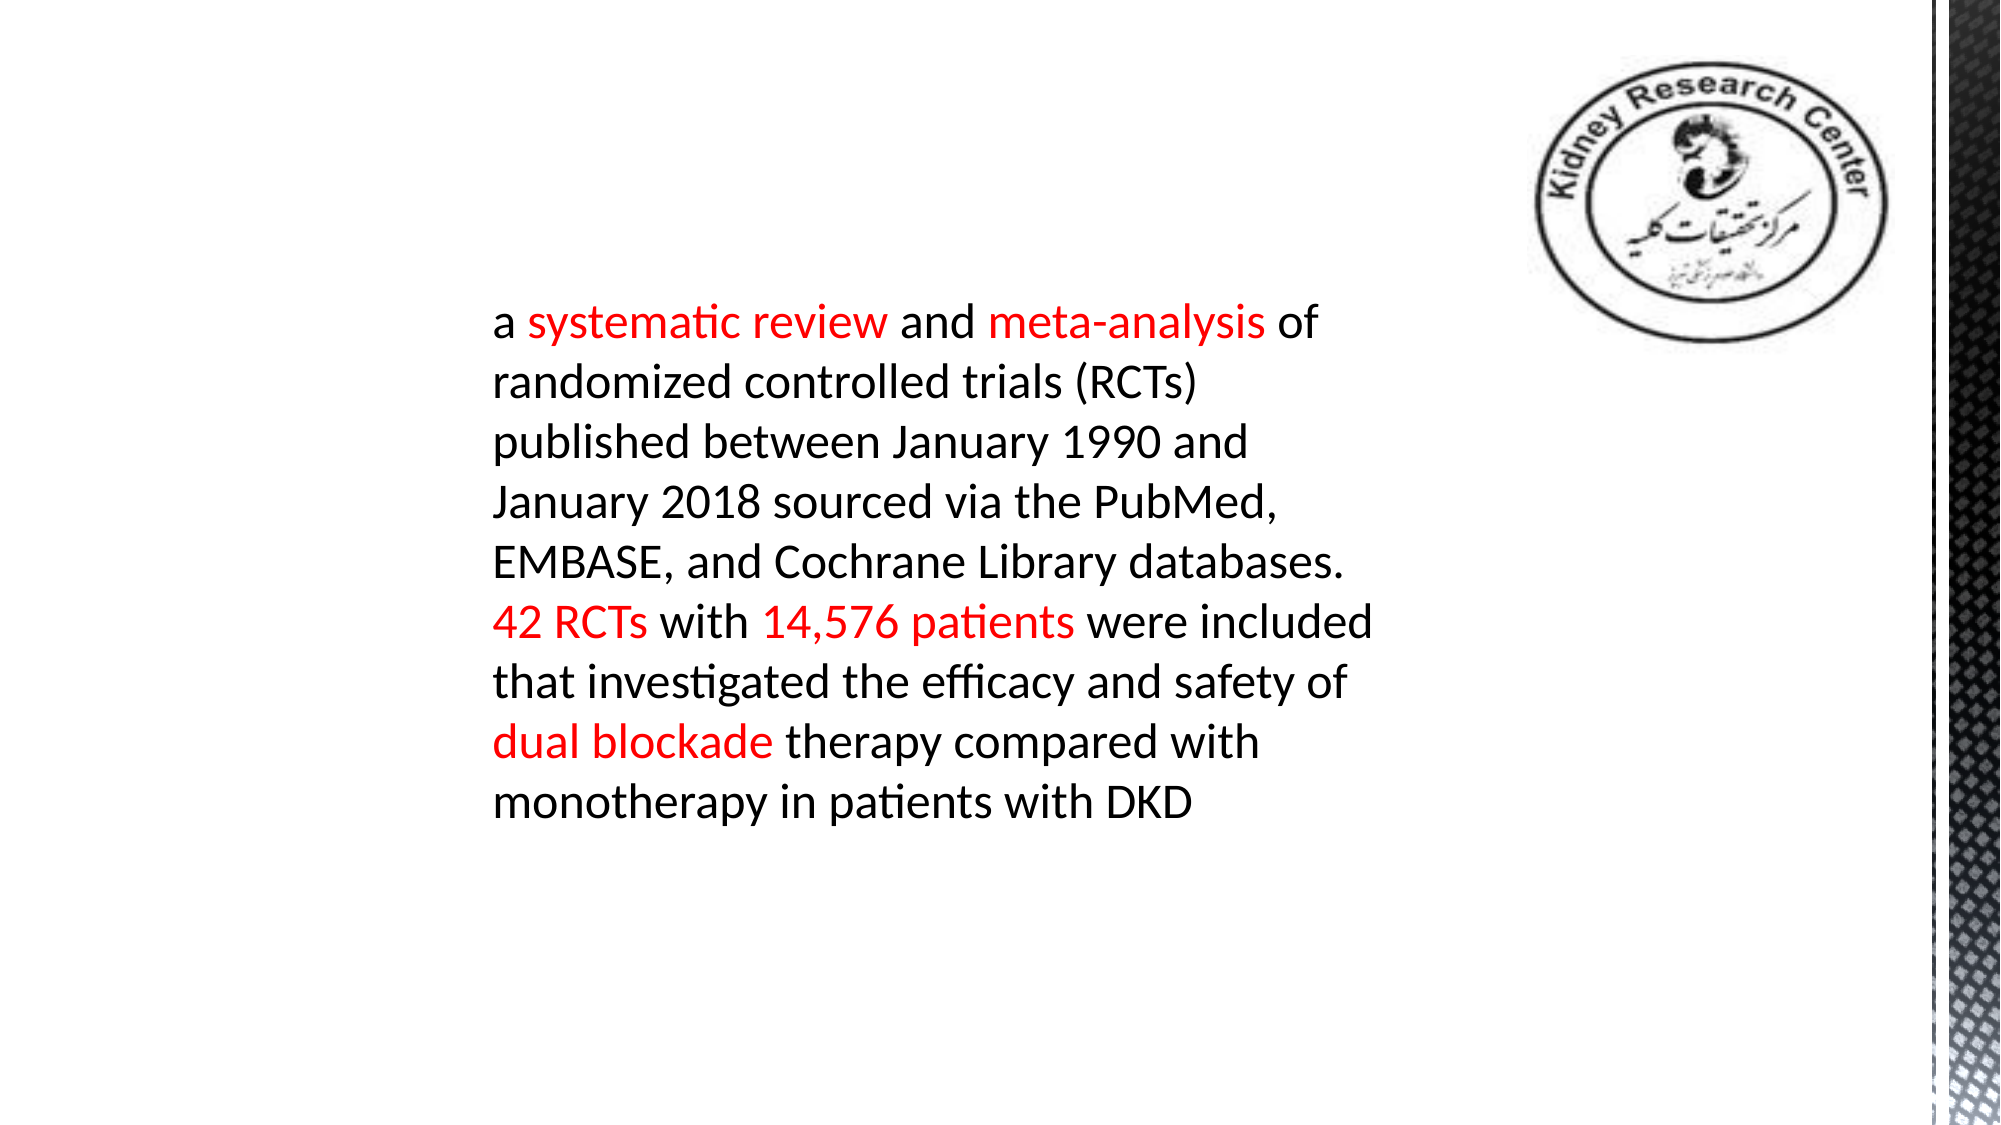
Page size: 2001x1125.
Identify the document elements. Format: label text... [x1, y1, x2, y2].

picture [1527, 54, 1896, 375]
picture [1929, 0, 2000, 1125]
text_box a systematic review and meta-analysis of randomized controlled trials (RCTs) published between January 1990 and January 2018 sourced via the PubMed, EMBASE, and Cochrane Library databases. 42 RCTs with 14,576 patients were included that investigated the efficacy and safety of dual blockade therapy compared with monotherapy in patients with DKD [477, 280, 1400, 836]
